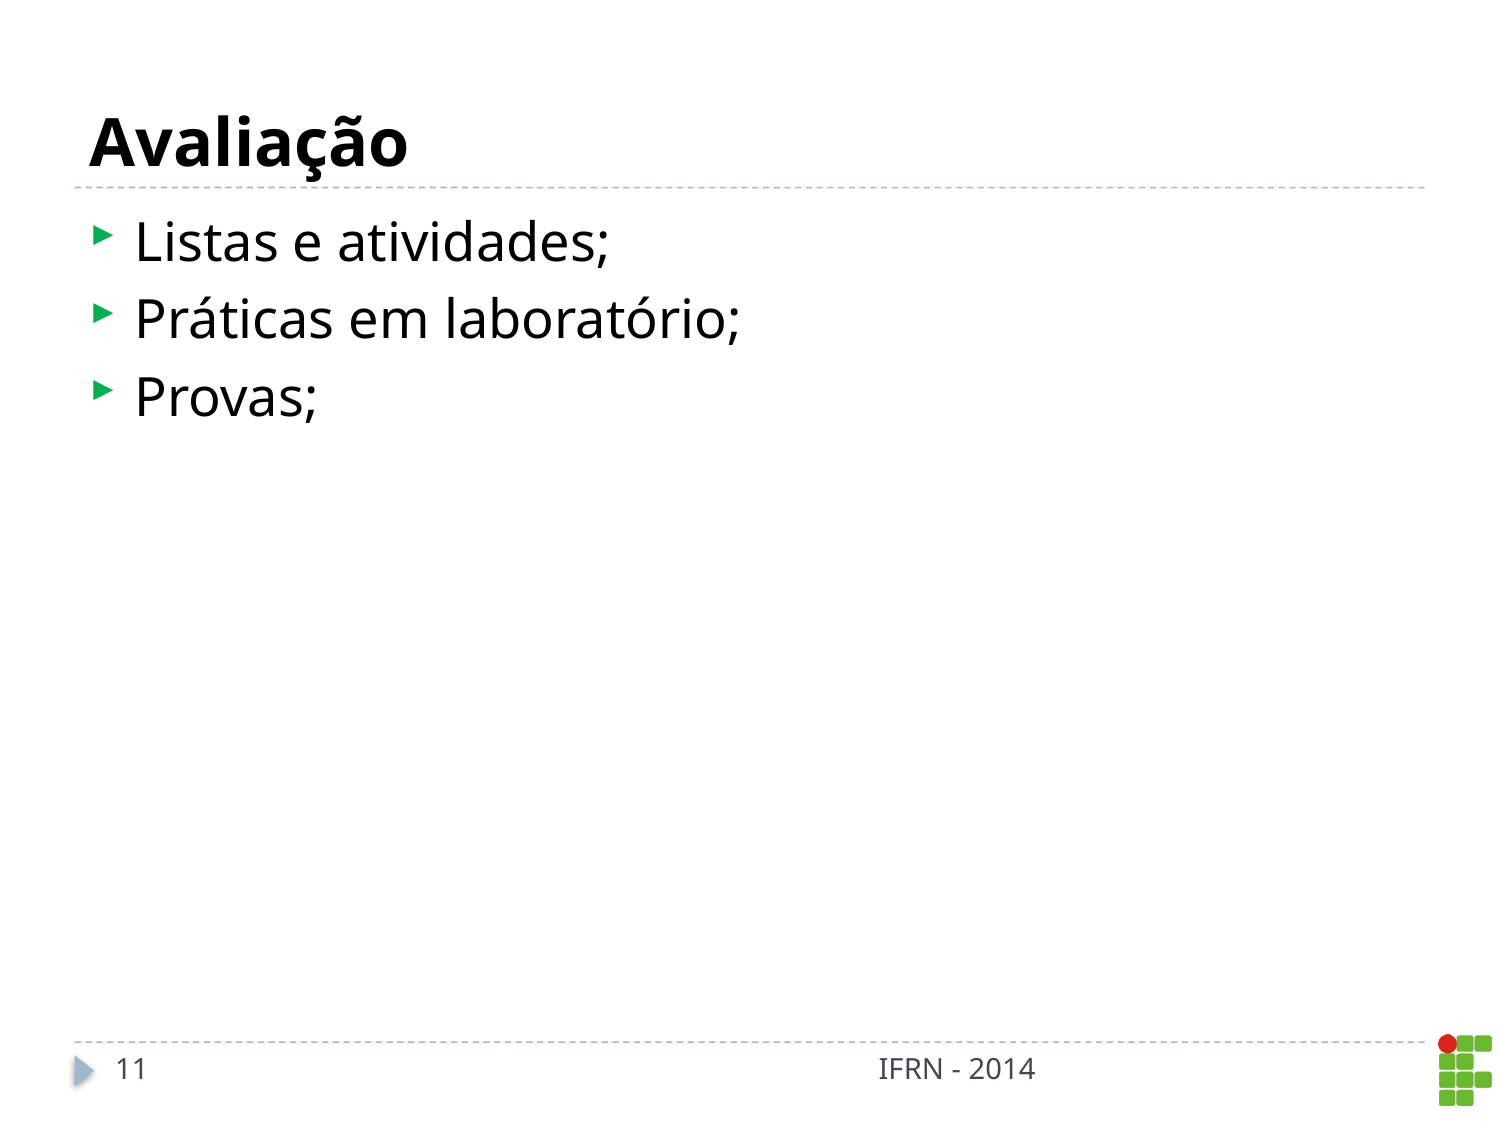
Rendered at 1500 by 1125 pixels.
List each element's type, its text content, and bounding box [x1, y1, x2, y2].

list Listas e atividades; Práticas em laboratório; Provas; [75, 200, 1425, 1010]
footer IFRN - 2014 [475, 1042, 1051, 1103]
slide_number 11 [100, 1042, 426, 1103]
picture [1429, 1034, 1500, 1106]
title Avaliação [75, 24, 1425, 188]
